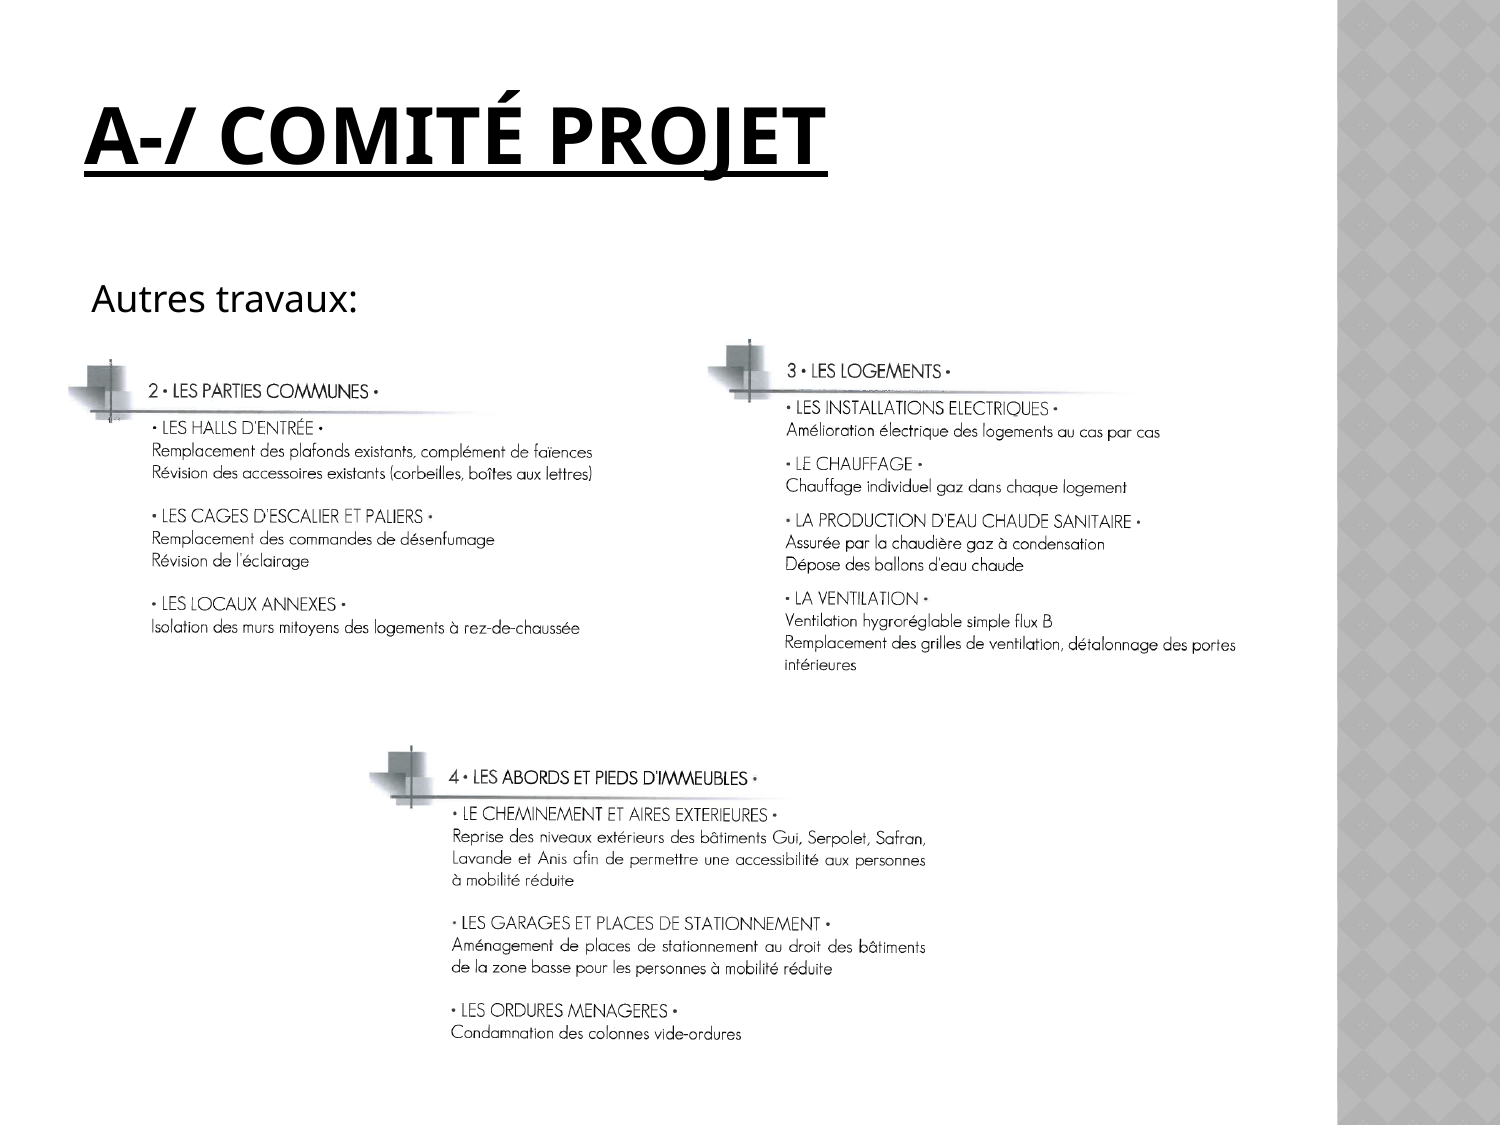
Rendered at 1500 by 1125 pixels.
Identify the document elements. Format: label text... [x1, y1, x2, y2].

picture [64, 337, 615, 647]
text_box Autres travaux: [76, 267, 1270, 372]
picture [359, 727, 937, 1066]
title A-/ Comité projet [76, 54, 1265, 181]
picture [702, 325, 1247, 682]
